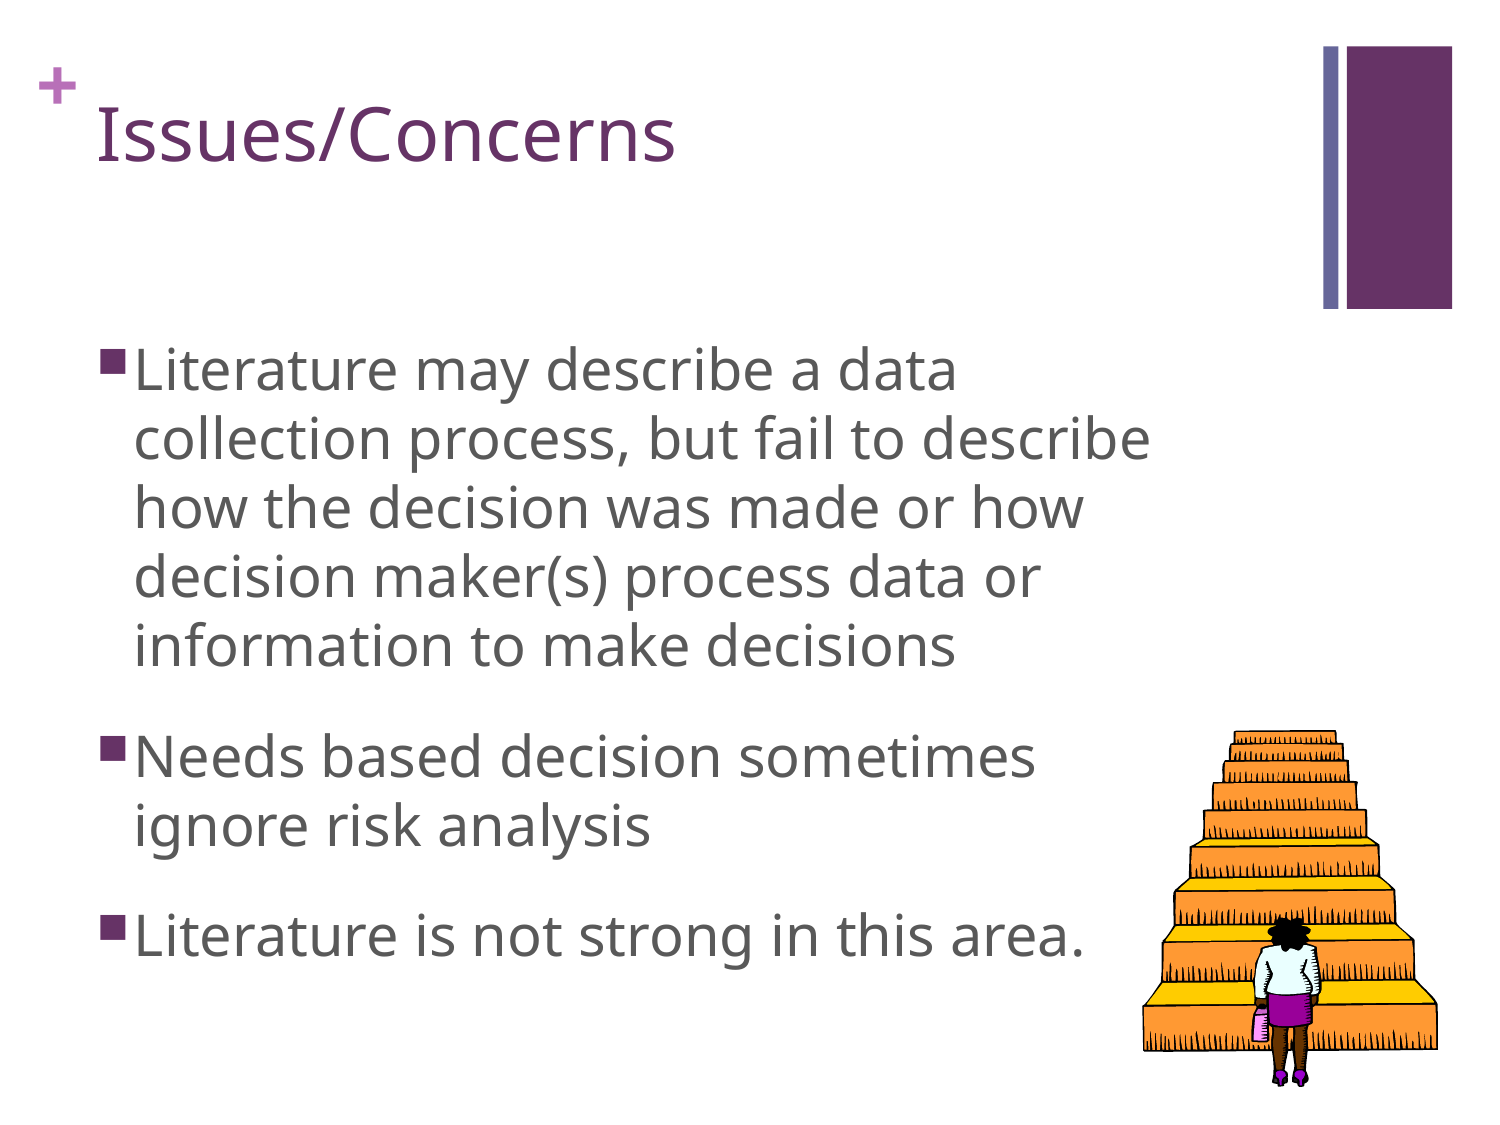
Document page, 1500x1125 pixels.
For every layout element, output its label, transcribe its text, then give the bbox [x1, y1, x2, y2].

list Literature may describe a data collection process, but fail to describe how the decision was made or how decision maker(s) process data or information to make decisions Needs based decision sometimes ignore risk analysis Literature is not strong in this area. [81, 324, 1173, 1005]
picture [1141, 729, 1439, 1088]
title Issues/Concerns [81, 79, 1322, 263]
